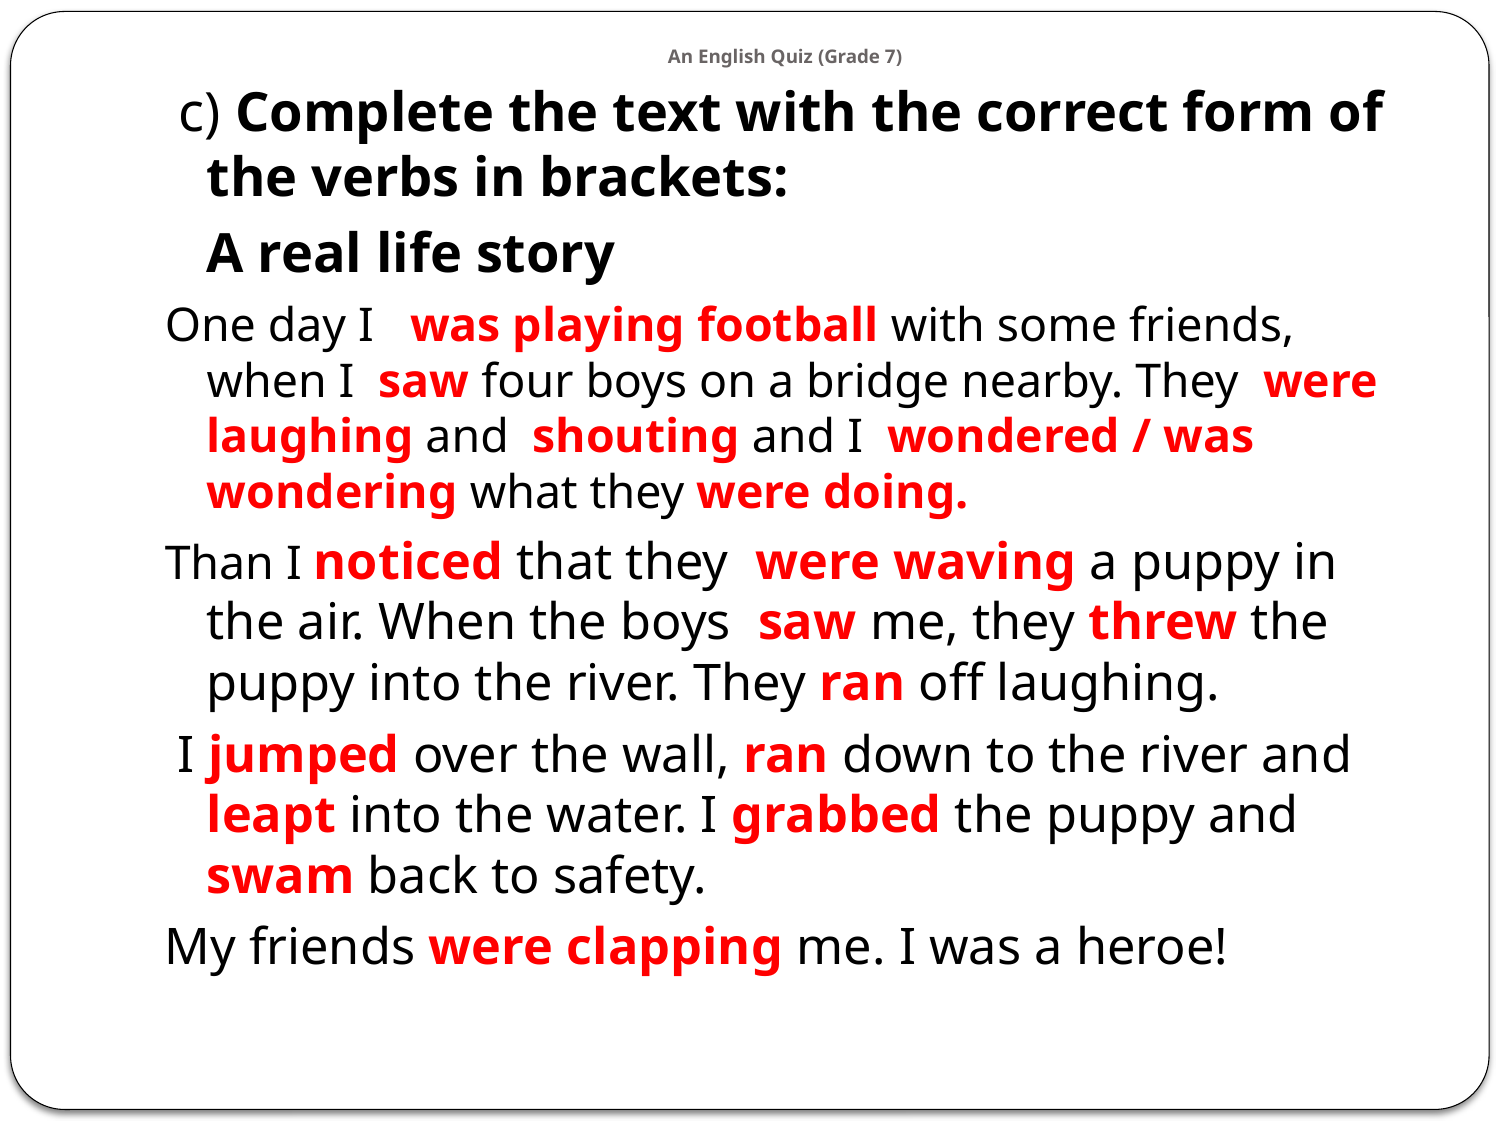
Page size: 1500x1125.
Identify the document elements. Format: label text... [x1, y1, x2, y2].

title An English Quiz (Grade 7) [150, 23, 1425, 70]
list c) Complete the text with the correct form of the verbs in brackets: A real life story One day I was playing football with some friends, when I saw four boys on a bridge nearby. They were laughing and shouting and I wondered / was wondering what they were doing. Than I noticed that they were waving a puppy in the air. When the boys saw me, they threw the puppy into the river. They ran off laughing. I jumped over the wall, ran down to the river and leapt into the water. I grabbed the puppy and swam back to safety. My friends were clapping me. I was a heroe! [150, 70, 1425, 988]
